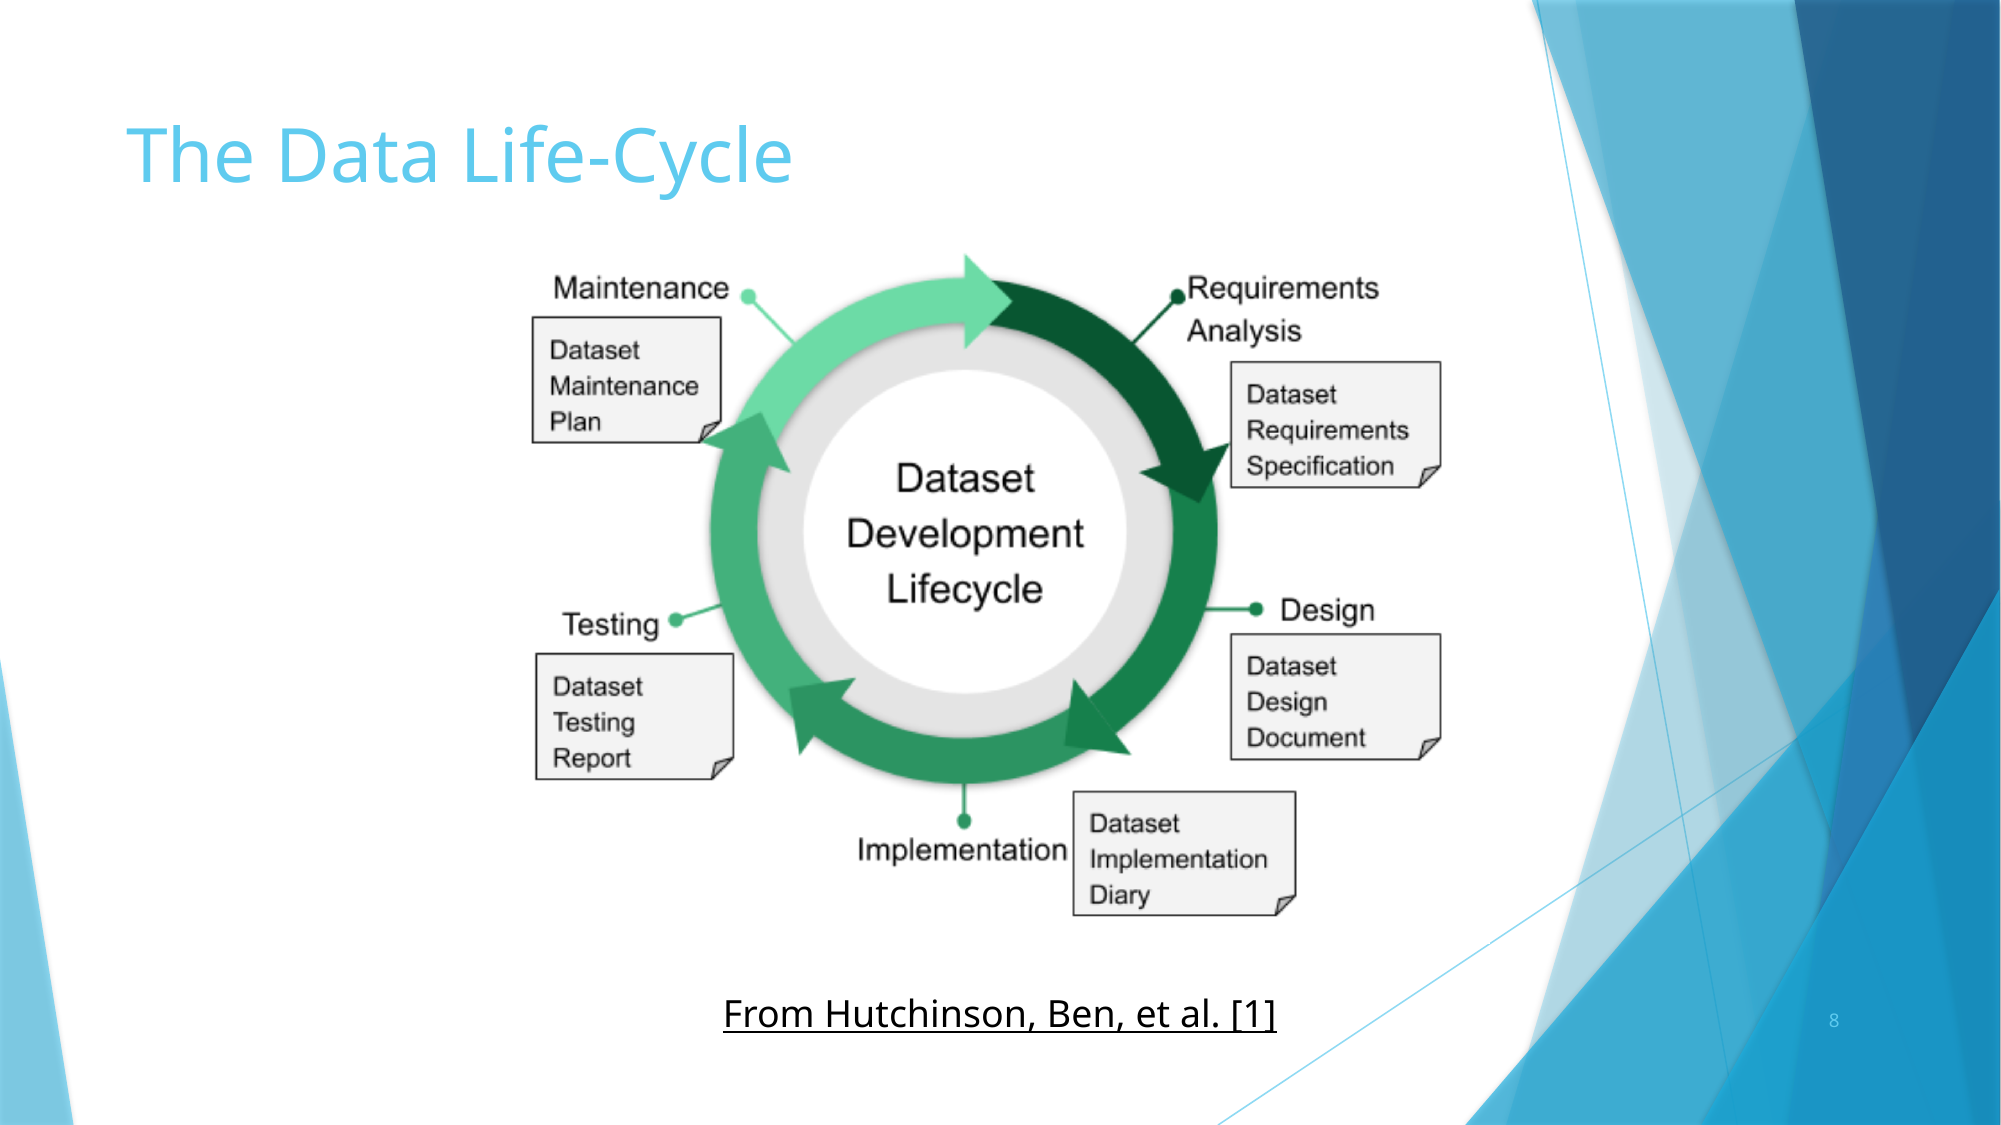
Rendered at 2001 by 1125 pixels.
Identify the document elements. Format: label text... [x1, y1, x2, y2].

text_box From Hutchinson, Ben, et al. [1] [708, 982, 1292, 1043]
picture [509, 241, 1491, 945]
slide_number 8 [1742, 991, 1855, 1051]
footer Learning to Discover [111, 991, 1145, 1051]
title The Data Life-Cycle [111, 99, 1522, 317]
